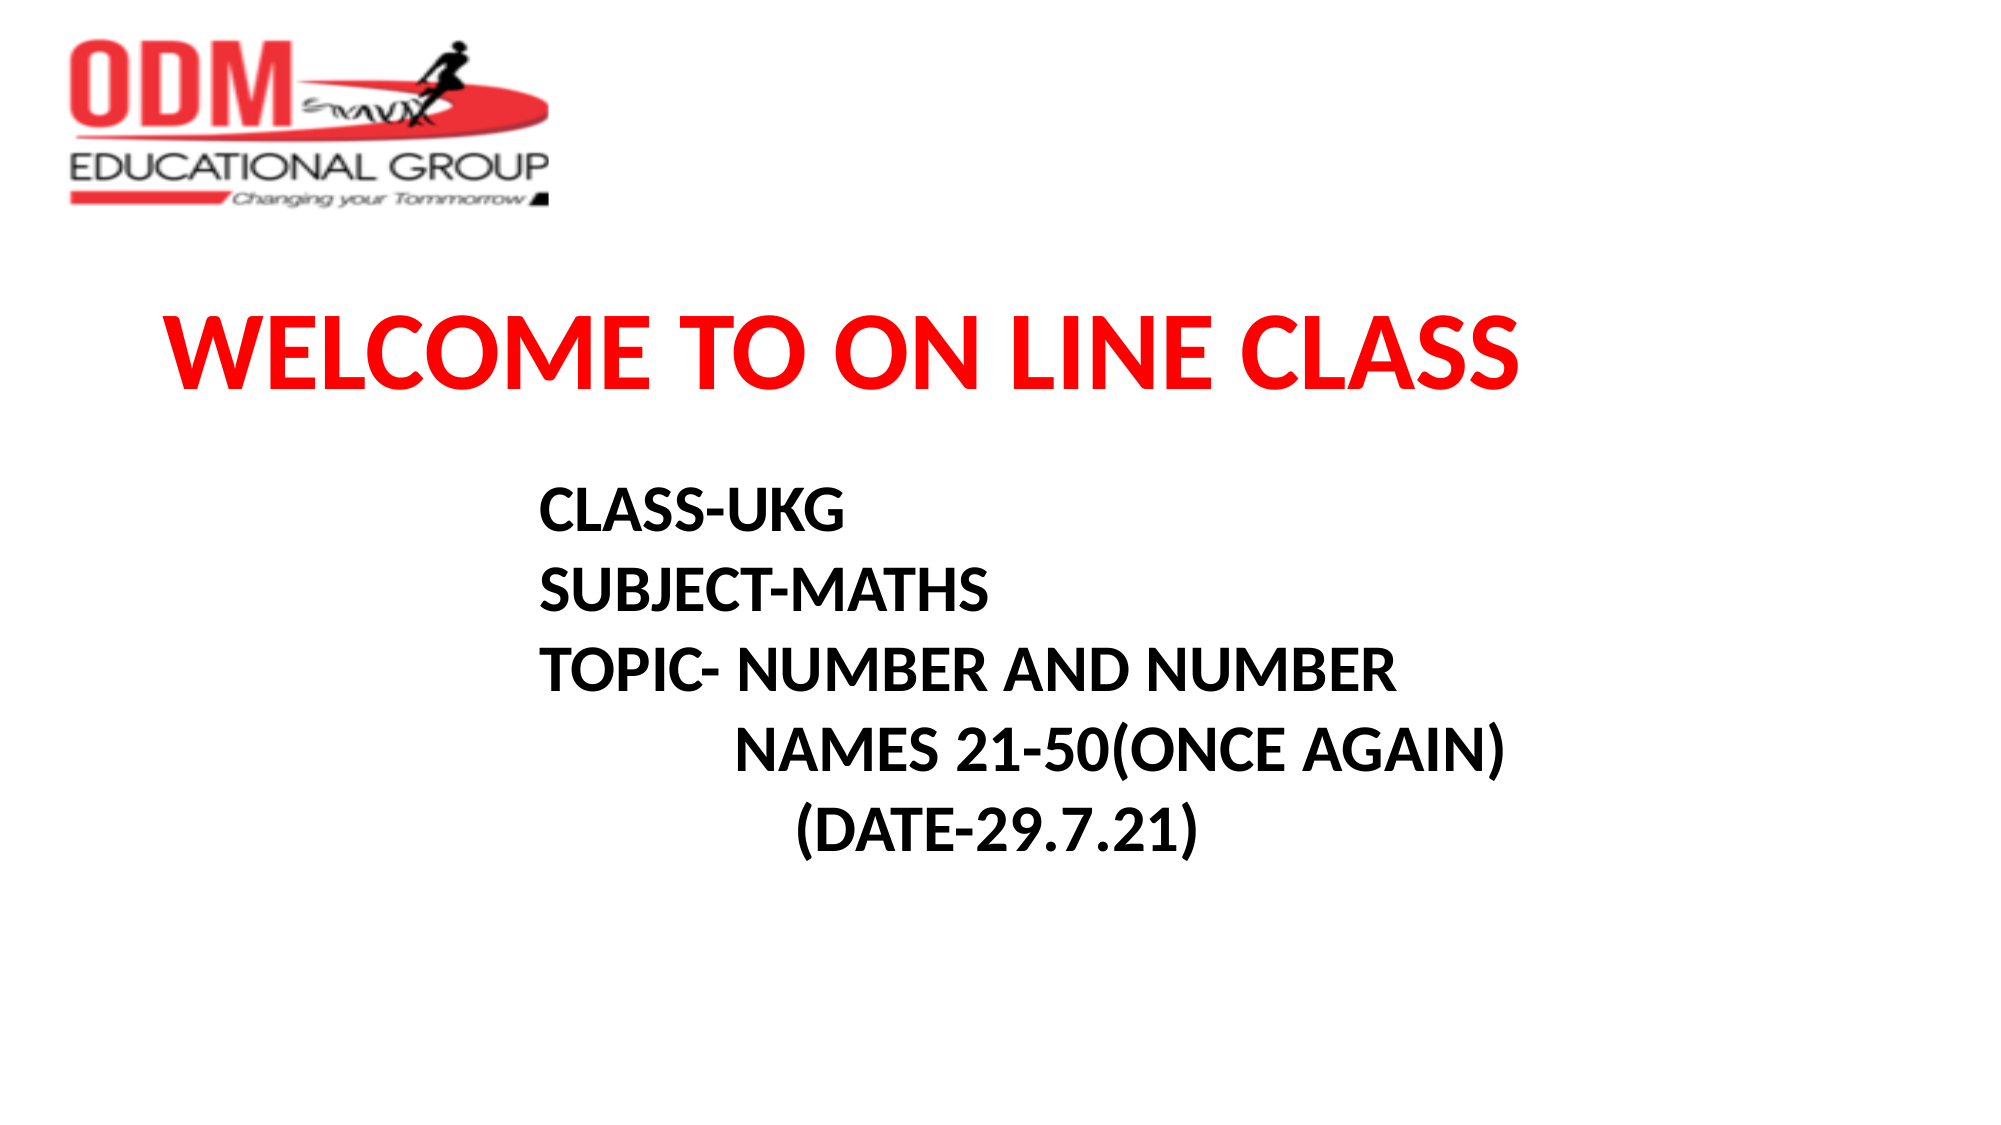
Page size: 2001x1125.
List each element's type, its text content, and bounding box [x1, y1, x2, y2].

text_box CLASS-UKG SUBJECT-MATHS TOPIC- NUMBER AND NUMBER NAMES 21-50(ONCE AGAIN) (DATE-29.7.21) [524, 457, 1862, 952]
text_box WELCOME TO ON LINE CLASS [147, 269, 1538, 420]
picture [44, 11, 549, 226]
